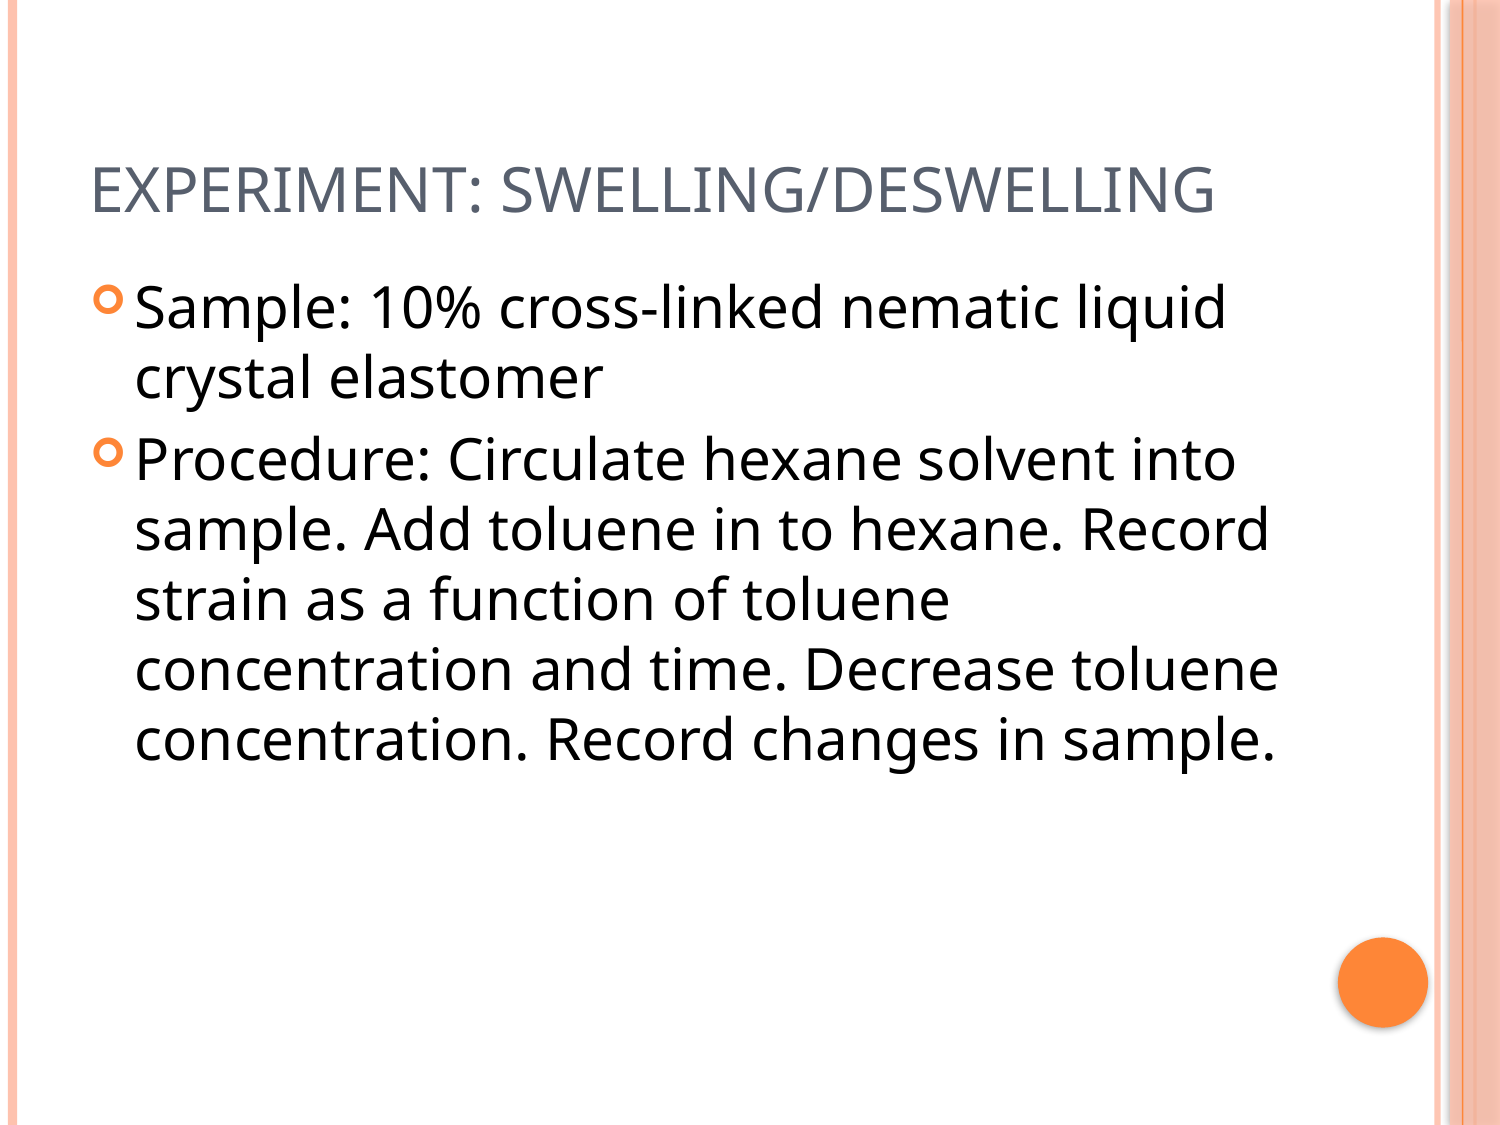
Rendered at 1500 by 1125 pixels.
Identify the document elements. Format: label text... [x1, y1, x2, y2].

list Sample: 10% cross-linked nematic liquid crystal elastomer Procedure: Circulate hexane solvent into sample. Add toluene in to hexane. Record strain as a function of toluene concentration and time. Decrease toluene concentration. Record changes in sample. [74, 262, 1301, 938]
title Experiment: Swelling/Deswelling [75, 45, 1300, 233]
